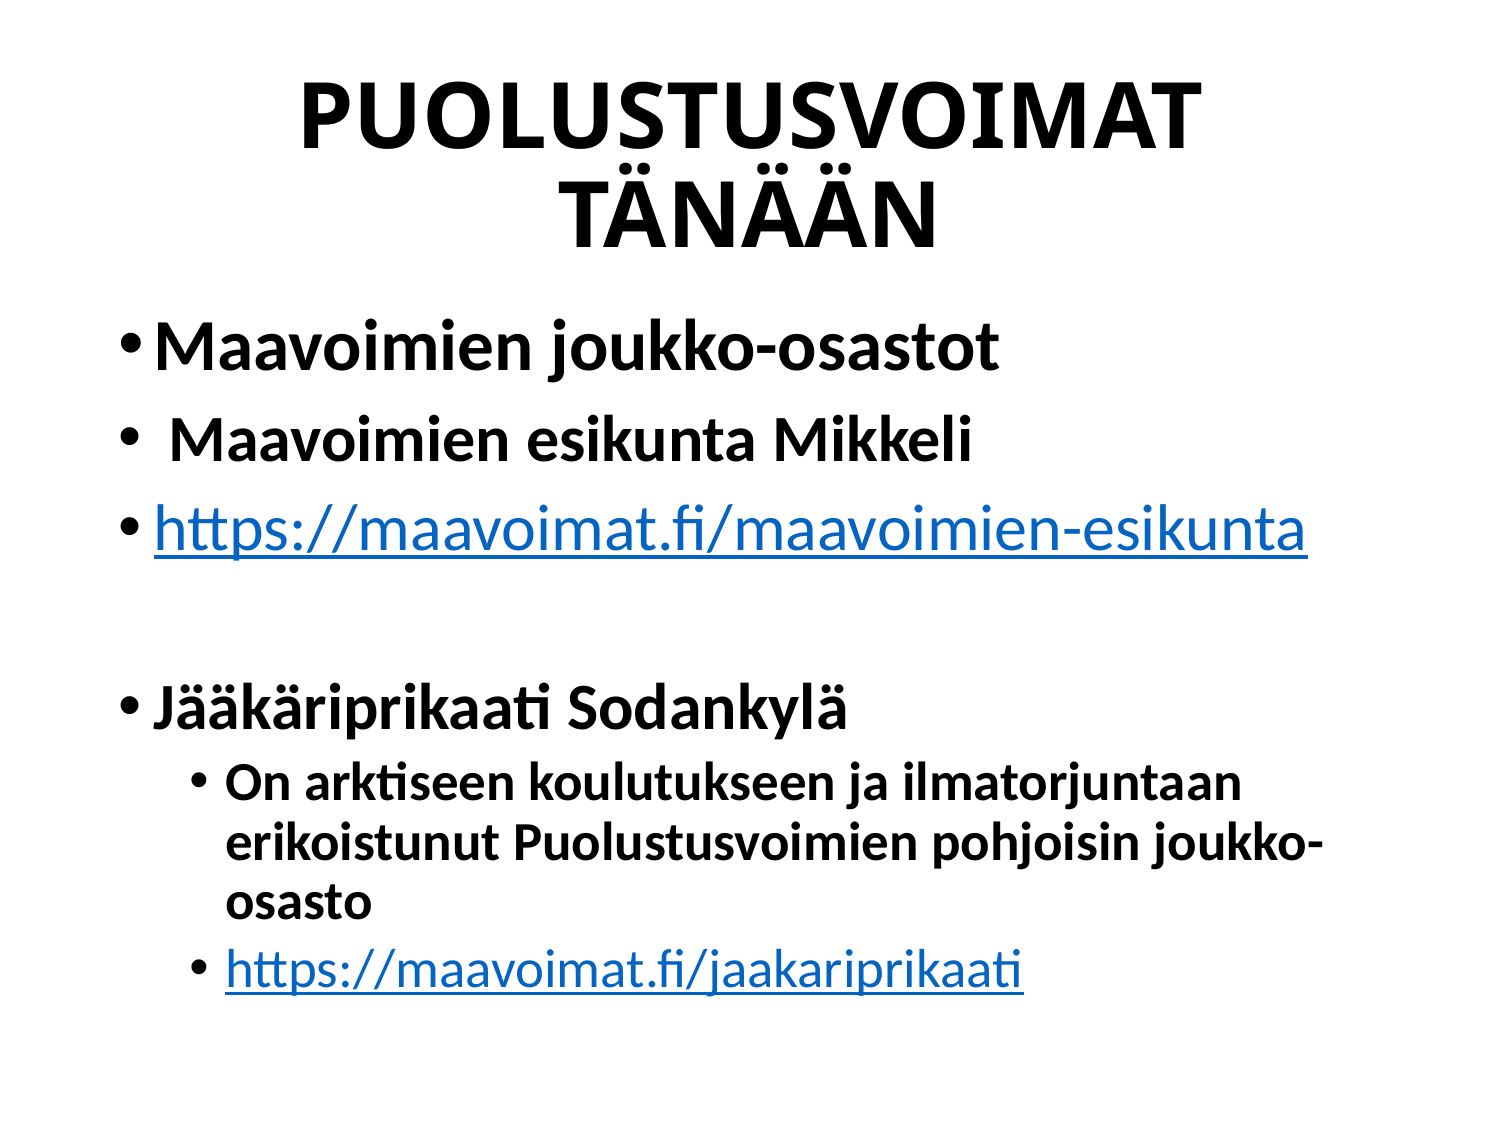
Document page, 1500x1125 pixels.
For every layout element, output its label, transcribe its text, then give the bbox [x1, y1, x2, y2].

title PUOLUSTUSVOIMAT TÄNÄÄN [103, 59, 1397, 278]
list Maavoimien joukko-osastot Maavoimien esikunta Mikkeli https://maavoimat.fi/maavoimien-esikunta Jääkäriprikaati Sodankylä On arktiseen koulutukseen ja ilmatorjuntaan erikoistunut Puolustusvoimien pohjoisin joukko-osasto https://maavoimat.fi/jaakariprikaati [103, 299, 1397, 1014]
